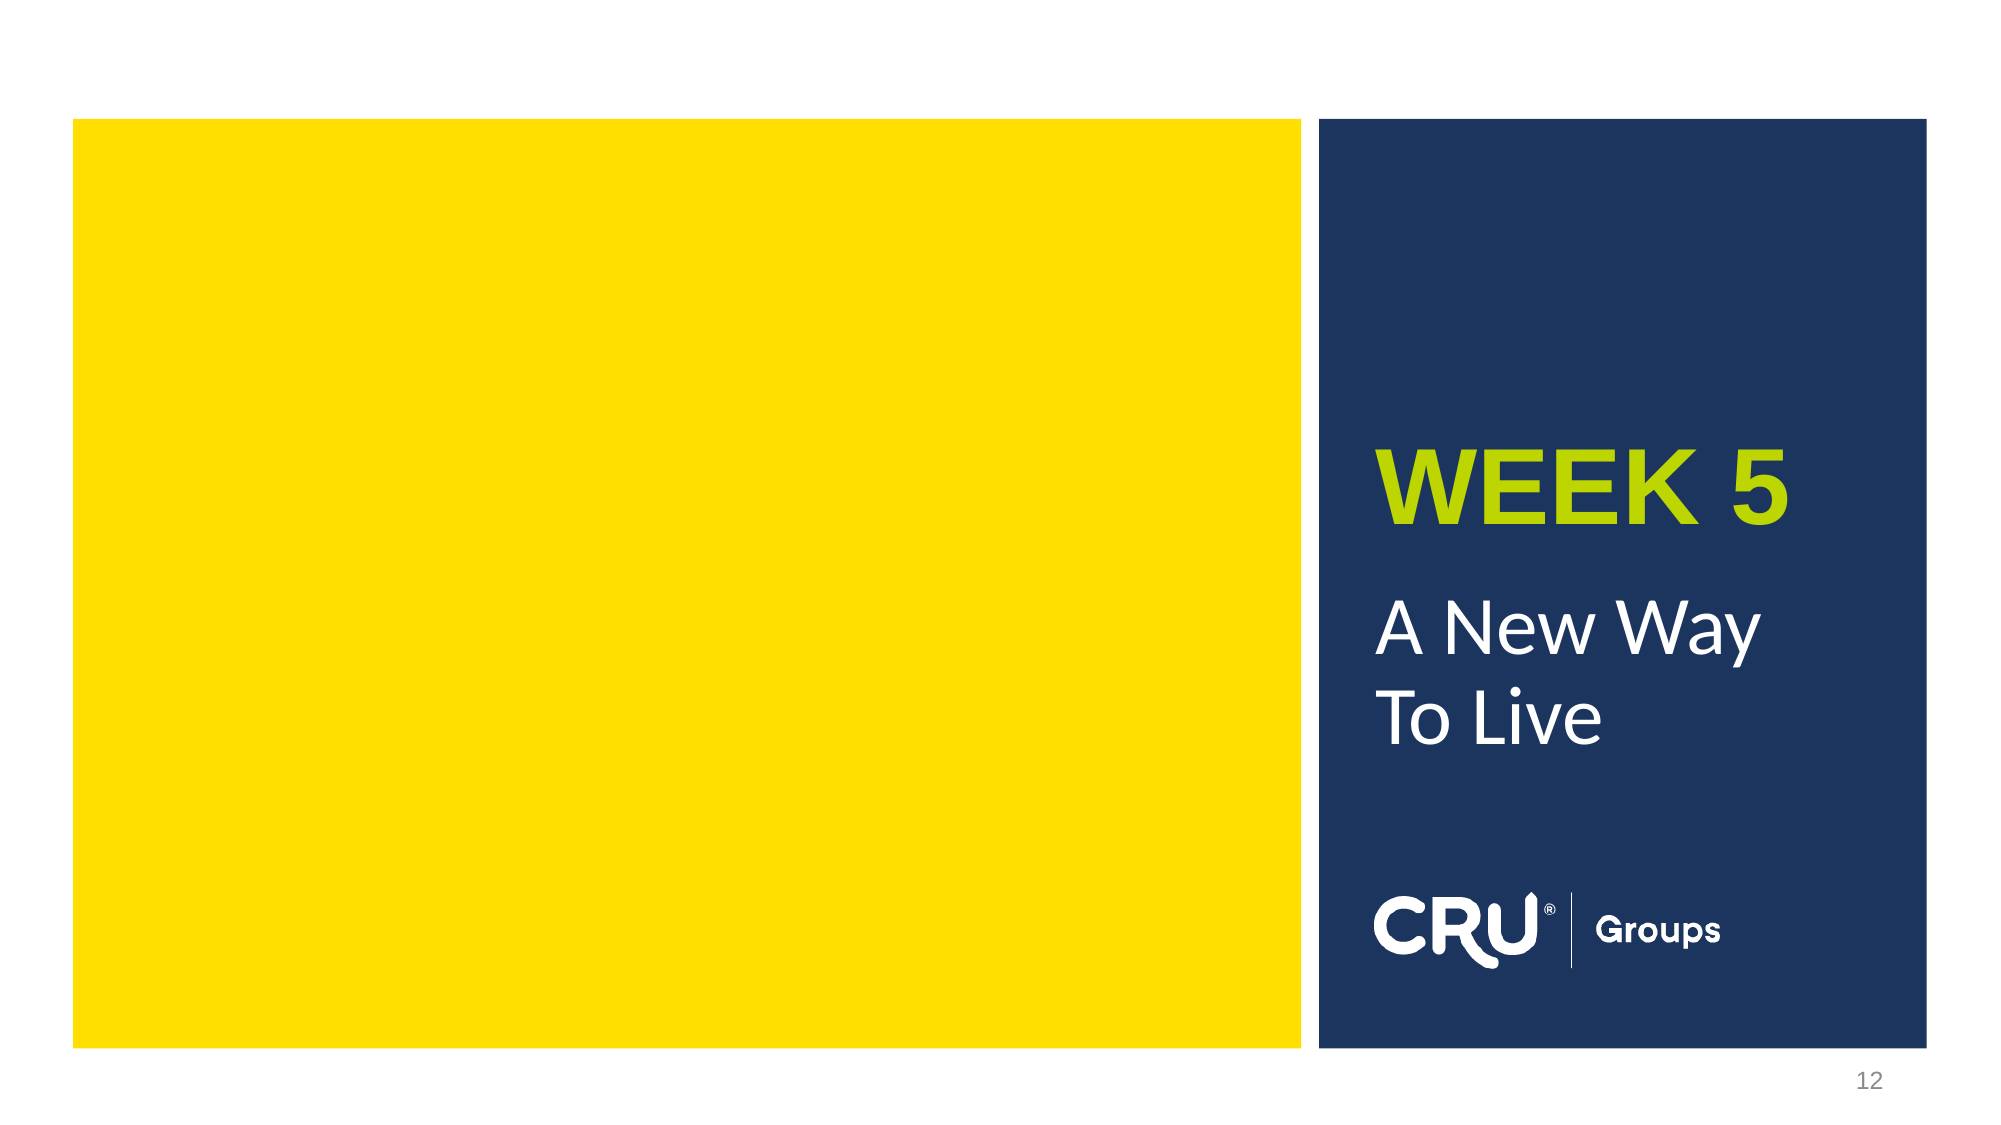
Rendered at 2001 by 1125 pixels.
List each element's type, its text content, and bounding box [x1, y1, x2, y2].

text_box [1319, 118, 1927, 1049]
text_box [0, 104, 2000, 1125]
picture [1374, 892, 1720, 969]
subtitle A New Way To Live [1360, 574, 1867, 860]
slide_number 12 [1732, 1050, 1899, 1110]
title WEEK 5 [1360, 232, 1867, 556]
text_box [73, 118, 1302, 1049]
